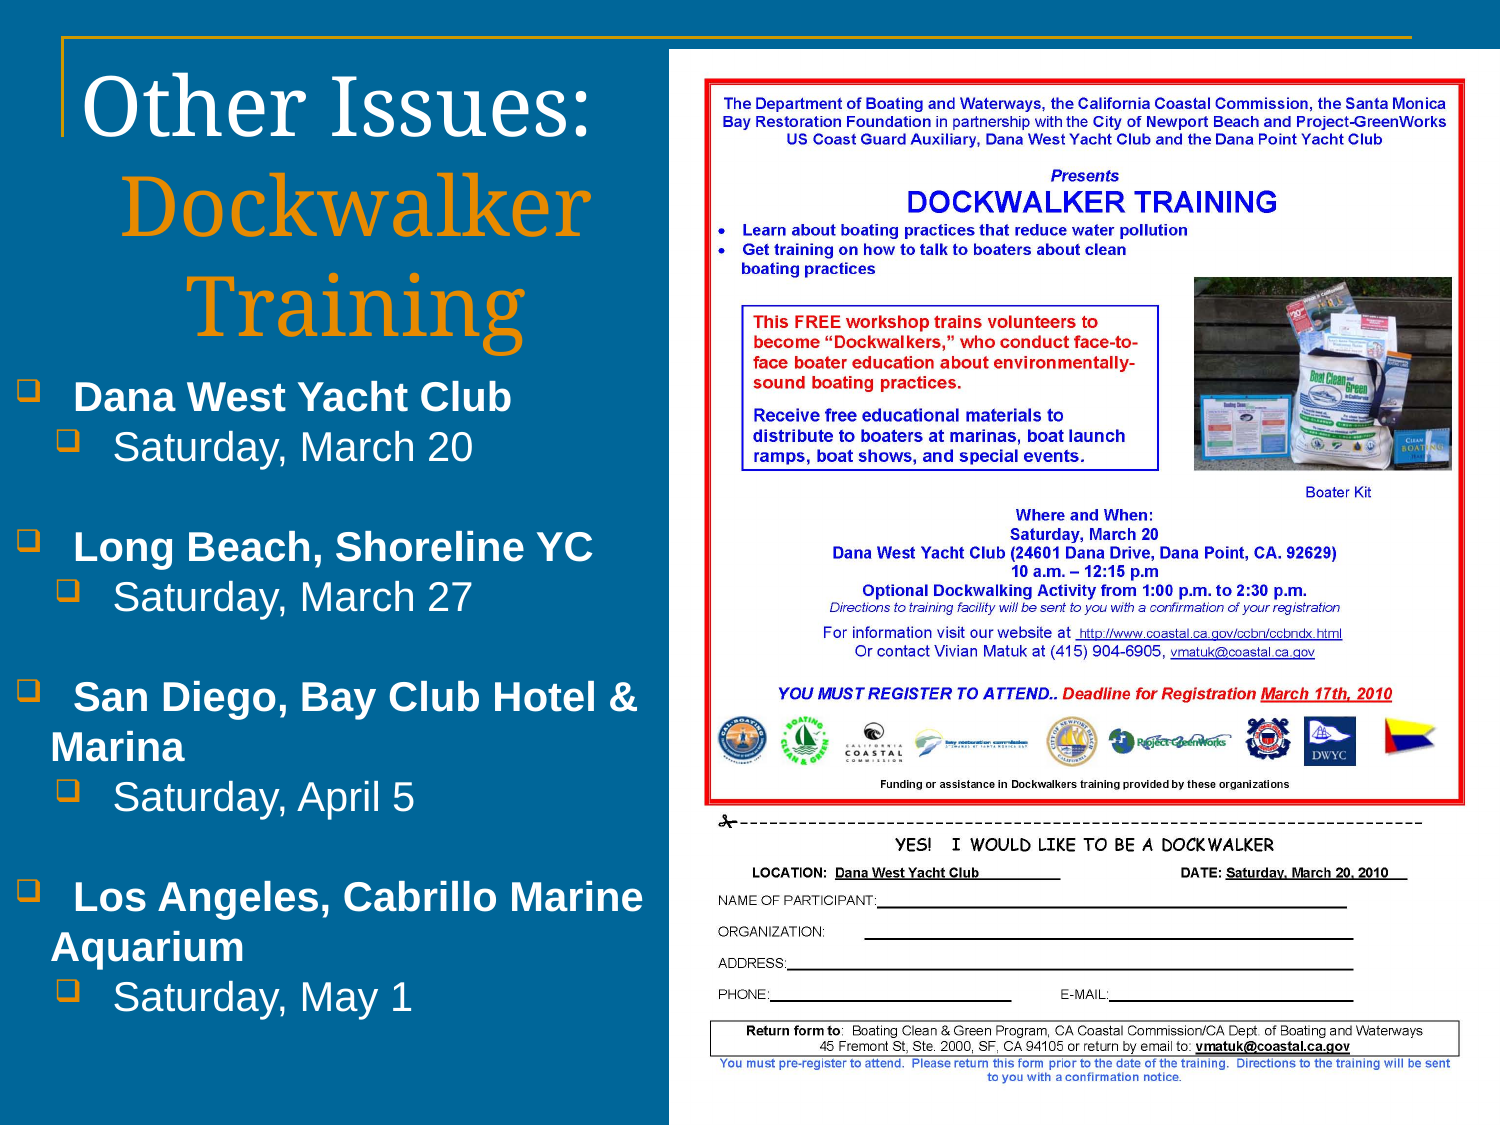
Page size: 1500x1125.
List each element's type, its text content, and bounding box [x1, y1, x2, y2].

picture [322, 292, 345, 335]
picture [187, 277, 234, 335]
picture [279, 291, 317, 336]
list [669, 49, 1500, 1125]
text_box Dana West Yacht Club Saturday, March 20 Long Beach, Shoreline YC Saturday, March 27 San Diego, Bay Club Hotel & Marina Saturday, April 5 Los Angeles, Cabrillo Marine Aquarium Saturday, May 1 [0, 362, 663, 1028]
picture [239, 291, 273, 335]
picture [350, 291, 398, 335]
title Other Issues: Dockwalker Training [0, 45, 676, 233]
picture [329, 273, 338, 282]
picture [484, 289, 524, 355]
picture [403, 292, 426, 335]
picture [410, 273, 419, 282]
picture [431, 291, 479, 335]
